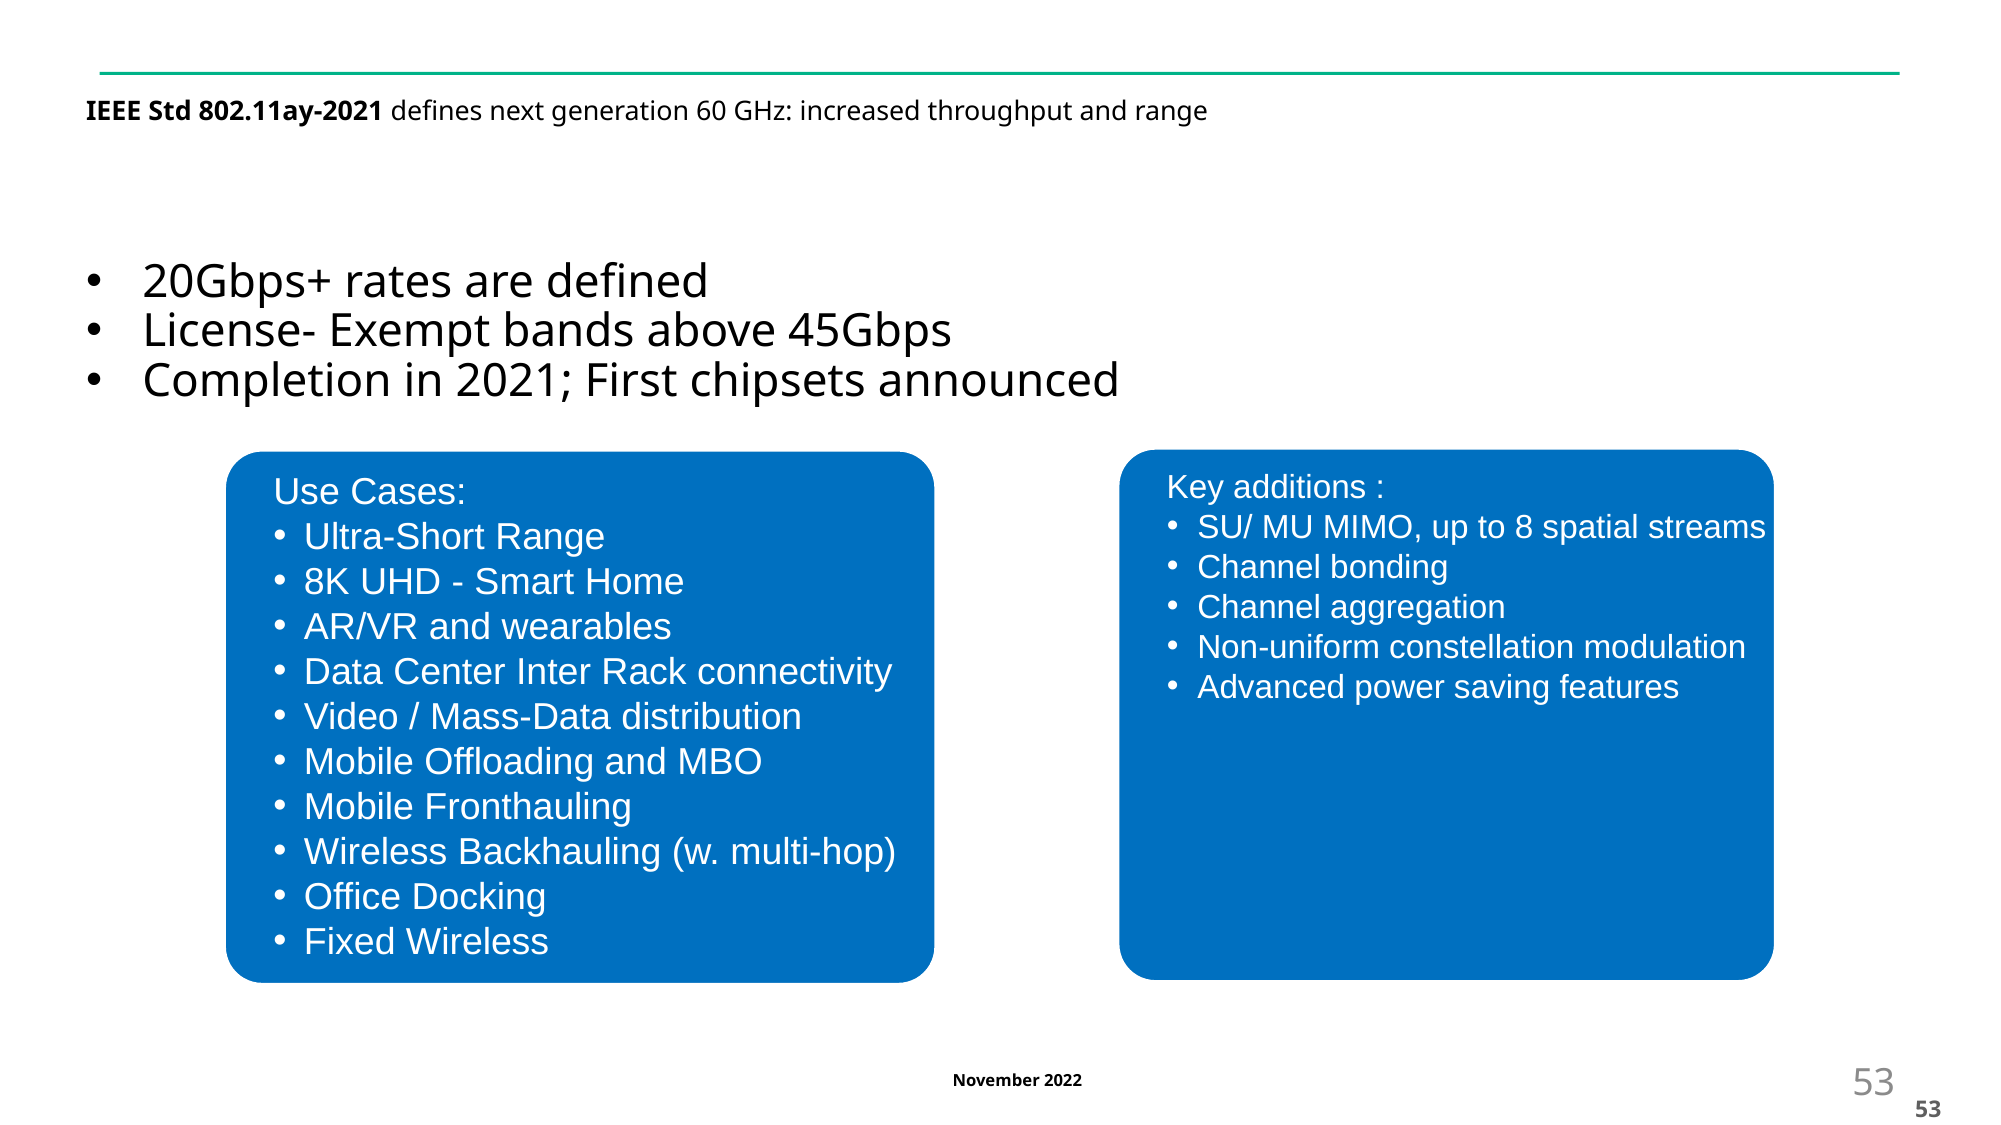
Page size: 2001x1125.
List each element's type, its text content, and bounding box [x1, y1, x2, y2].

title IEEE Std 802.11ay-2021 defines next generation 60 GHz: increased throughput and range [86, 96, 1863, 188]
text_box 53 [1837, 1050, 1925, 1089]
text_box Use Cases: Ultra-Short Range 8K UHD - Smart Home AR/VR and wearables Data Center Inter Rack connectivity Video / Mass-Data distribution Mobile Offloading and MBO Mobile Fronthauling Wireless Backhauling (w. multi-hop) Office Docking Fixed Wireless [224, 450, 936, 984]
text_box Key additions : SU/ MU MIMO, up to 8 spatial streams Channel bonding Channel aggregation Non-uniform constellation modulation Advanced power saving features [1118, 448, 1775, 982]
text_box 20Gbps+ rates are defined License- Exempt bands above 45Gbps Completion in 2021; First chipsets announced [86, 257, 1025, 408]
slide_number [937, 1062, 1172, 1101]
slide_number 53 [1849, 1087, 1957, 1125]
